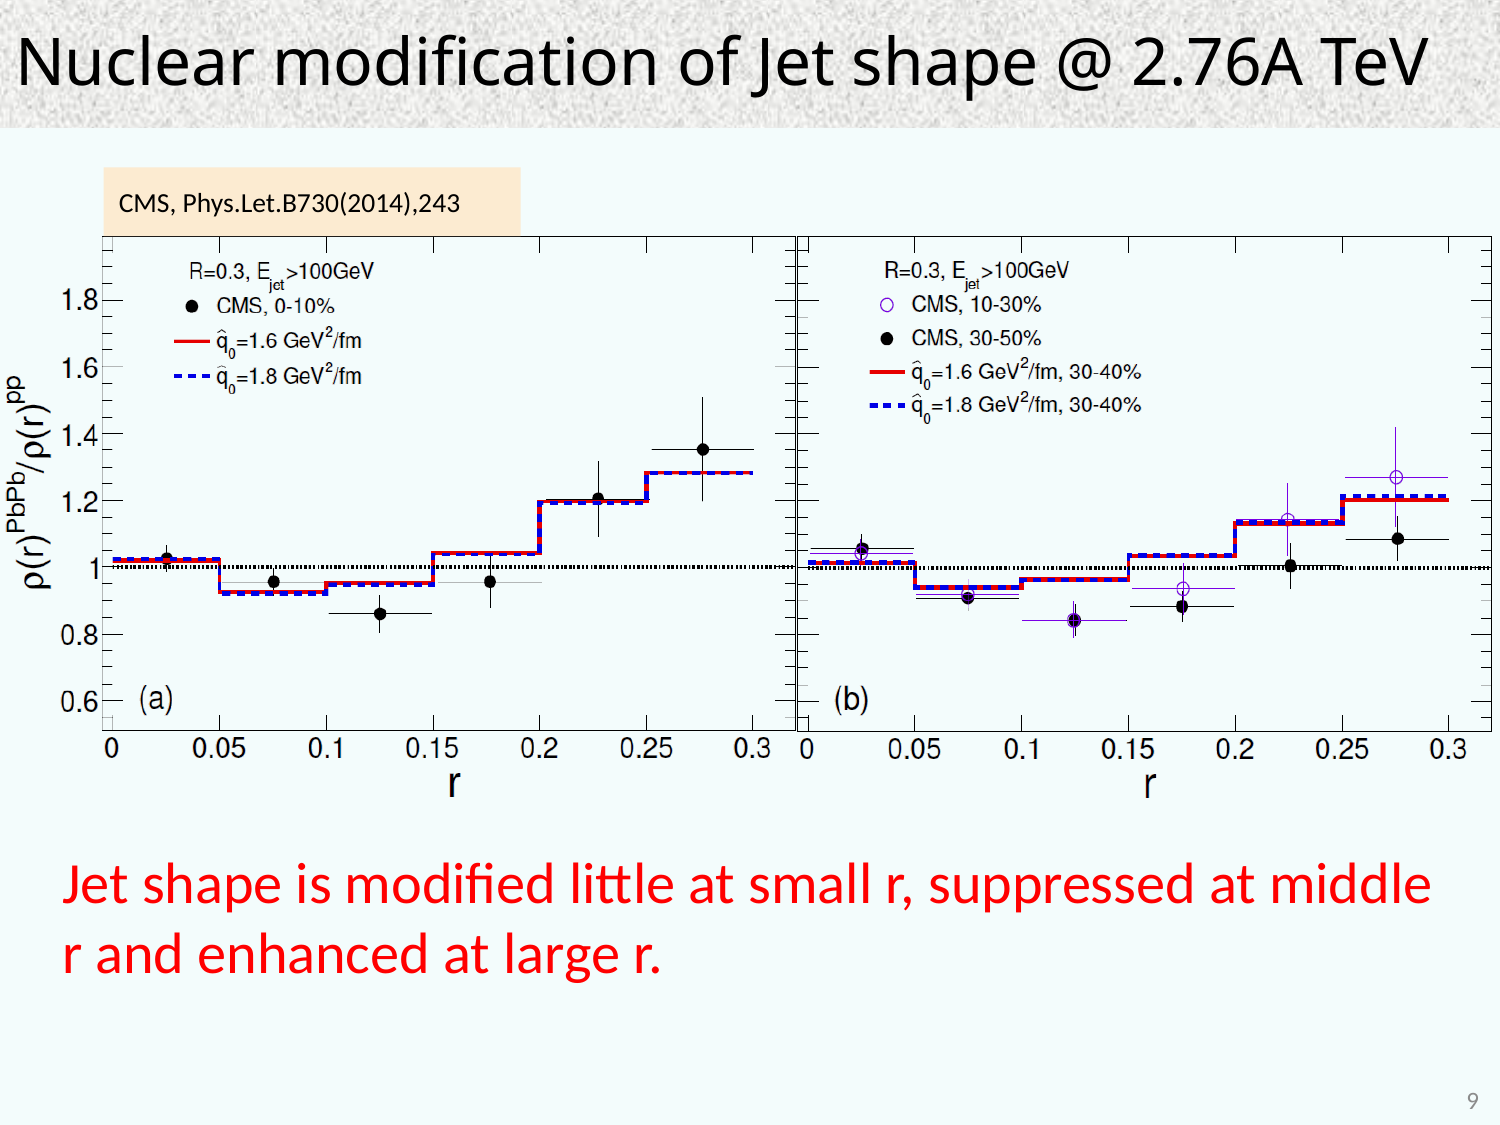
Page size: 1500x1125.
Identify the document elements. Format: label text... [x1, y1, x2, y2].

text_box Jet shape is modified little at small r, suppressed at middle r and enhanced at large r. [47, 837, 1477, 993]
title Nuclear modification of Jet shape @ 2.76A TeV [0, 0, 1500, 128]
slide_number 9 [1156, 1069, 1495, 1125]
picture [5, 231, 1494, 799]
text_box CMS, Phys.Let.B730(2014),243 [103, 167, 521, 231]
